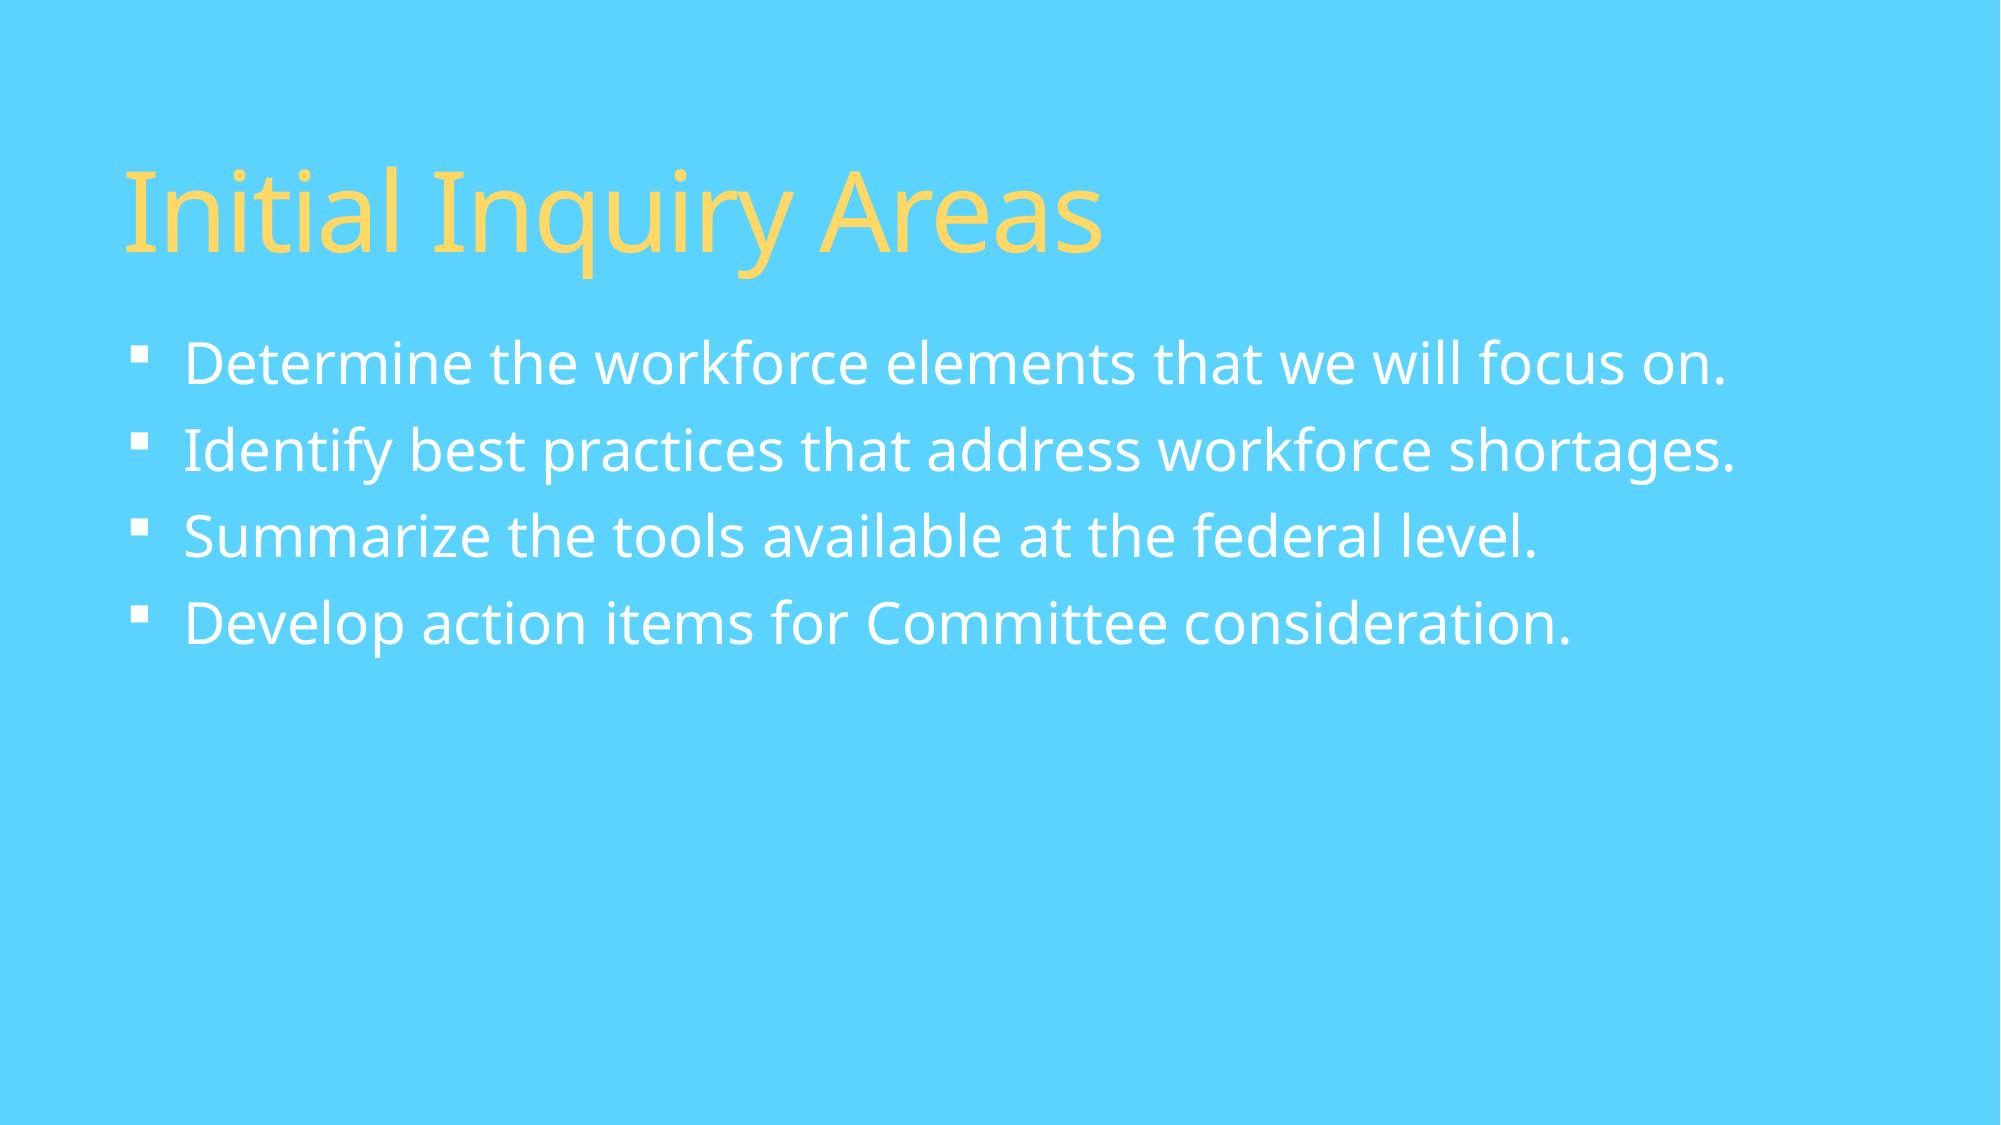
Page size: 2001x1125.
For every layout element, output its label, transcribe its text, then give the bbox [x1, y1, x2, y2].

title Initial Inquiry Areas [107, 81, 1875, 354]
list Determine the workforce elements that we will focus on. Identify best practices that address workforce shortages. Summarize the tools available at the federal level. Develop action items for Committee consideration. [111, 329, 1876, 948]
